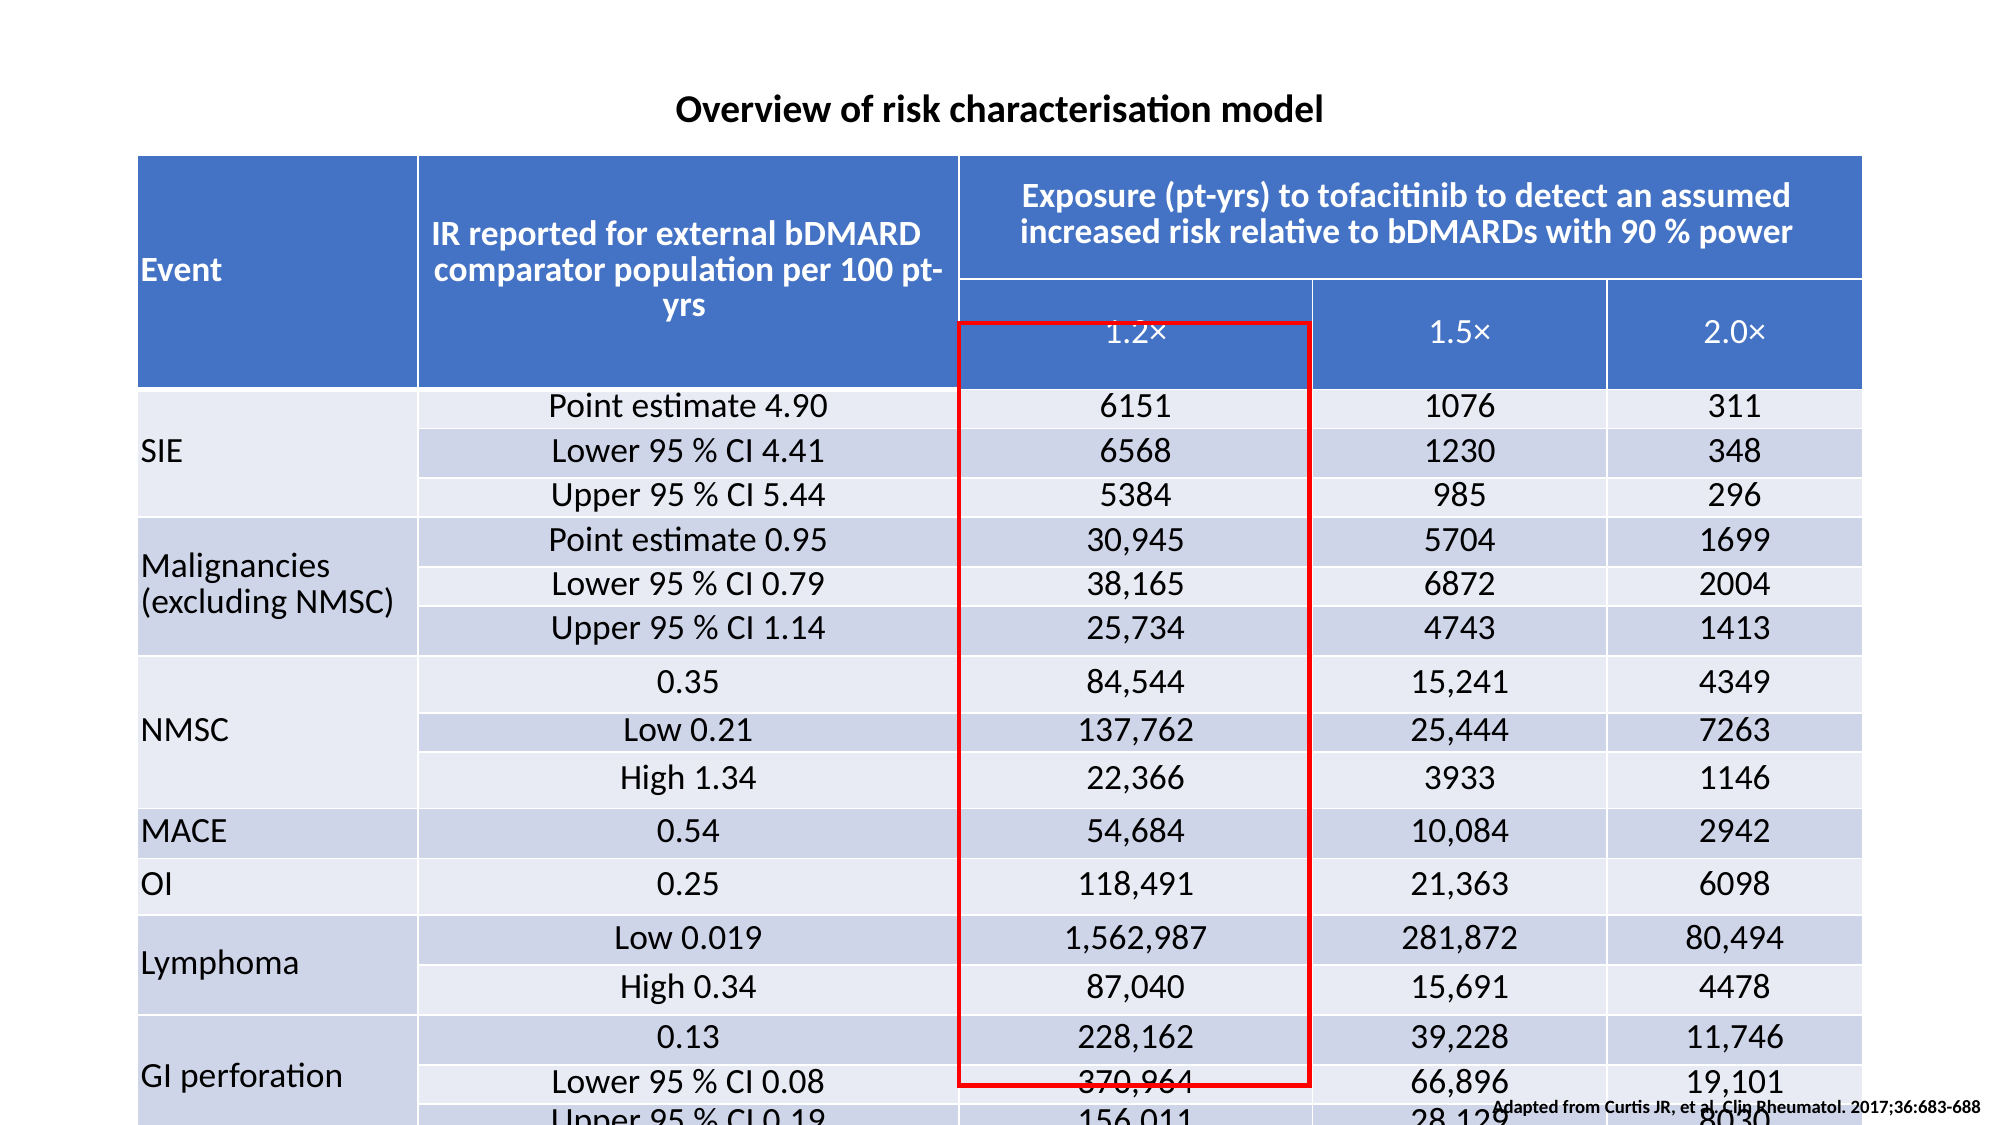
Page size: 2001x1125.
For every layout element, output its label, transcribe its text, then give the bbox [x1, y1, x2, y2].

table_cell 156,011 [960, 1105, 1312, 1125]
table_cell Point estimate 4.90 [419, 392, 958, 428]
table_header Exposure (pt-yrs) to tofacitinib to detect an assumed increased risk relative to bDMARDs with 90 % power [960, 156, 1862, 278]
table_cell Low 0.019 [419, 916, 958, 964]
table_cell 80,494 [1608, 916, 1862, 964]
table_cell 281,872 [1313, 916, 1606, 964]
table_cell 6872 [1313, 568, 1606, 605]
table_cell 4743 [1313, 607, 1606, 655]
table_cell 19,101 [1608, 1066, 1862, 1087]
table_cell Lower 95 % CI 0.79 [419, 568, 958, 605]
table_cell 0.54 [419, 809, 958, 858]
table_cell SIE [138, 392, 417, 516]
table_cell 296 [1608, 479, 1862, 516]
table_cell 15,691 [1313, 966, 1606, 1014]
table_header IR reported for external bDMARD comparator population per 100 pt-yrs [419, 156, 958, 387]
table_cell 2004 [1608, 568, 1862, 605]
table_header Event [138, 156, 417, 387]
table_cell 1.2× [960, 280, 1312, 389]
table_cell 7263 [1608, 714, 1862, 751]
table_cell 66,896 [1313, 1066, 1606, 1103]
table_cell 1230 [1313, 429, 1606, 477]
table_cell 1413 [1608, 607, 1862, 655]
table_cell 1699 [1608, 518, 1862, 566]
table_cell 6098 [1608, 859, 1862, 914]
table_cell Low 0.21 [419, 714, 958, 751]
table_cell 11,746 [1608, 1016, 1862, 1064]
table_cell NMSC [138, 657, 417, 808]
table_cell 3933 [1313, 753, 1606, 808]
table_cell 10,084 [1313, 809, 1606, 858]
table_cell Lymphoma [138, 916, 417, 1014]
table_cell Upper 95 % CI 0.19 [419, 1105, 958, 1125]
table_cell 1.5× [1313, 280, 1606, 389]
table_cell 4349 [1608, 657, 1862, 712]
table_cell 2.0× [1608, 280, 1862, 389]
table_cell Malignancies (excluding NMSC) [138, 518, 417, 655]
table_cell 1146 [1608, 753, 1862, 808]
text_box Adapted from Curtis JR, et al. Clin Rheumatol. 2017;36:683-688 [1477, 1087, 1996, 1125]
title Overview of risk characterisation model [137, 3, 1863, 154]
table_cell 348 [1608, 429, 1862, 477]
text_box [958, 322, 1311, 1086]
table_cell 5704 [1313, 518, 1606, 566]
table_cell 15,241 [1313, 657, 1606, 712]
table_cell 25,444 [1313, 714, 1606, 751]
table_cell Lower 95 % CI 0.08 [419, 1066, 958, 1103]
table_cell 370,964 [960, 1066, 1312, 1103]
table_cell 1076 [1313, 390, 1606, 428]
table_cell 39,228 [1313, 1016, 1606, 1064]
table_cell 0.13 [419, 1016, 958, 1064]
table_cell High 0.34 [419, 966, 958, 1014]
table_cell 0.35 [419, 657, 958, 712]
table_cell Upper 95 % CI 1.14 [419, 607, 958, 655]
table_cell 2942 [1608, 809, 1862, 858]
table_cell 0.25 [419, 859, 958, 914]
table_cell 311 [1608, 390, 1862, 428]
table_cell Point estimate 0.95 [419, 518, 958, 566]
table_cell 28,129 [1313, 1105, 1477, 1125]
table_cell Lower 95 % CI 4.41 [419, 429, 958, 477]
table_cell GI perforation [138, 1016, 417, 1125]
table_cell OI [138, 859, 417, 914]
table_cell 985 [1313, 479, 1606, 516]
table_cell 21,363 [1313, 859, 1606, 914]
table_cell MACE [138, 809, 417, 858]
table_cell 4478 [1608, 966, 1862, 1014]
table_cell Upper 95 % CI 5.44 [419, 479, 958, 516]
table_cell High 1.34 [419, 753, 958, 808]
